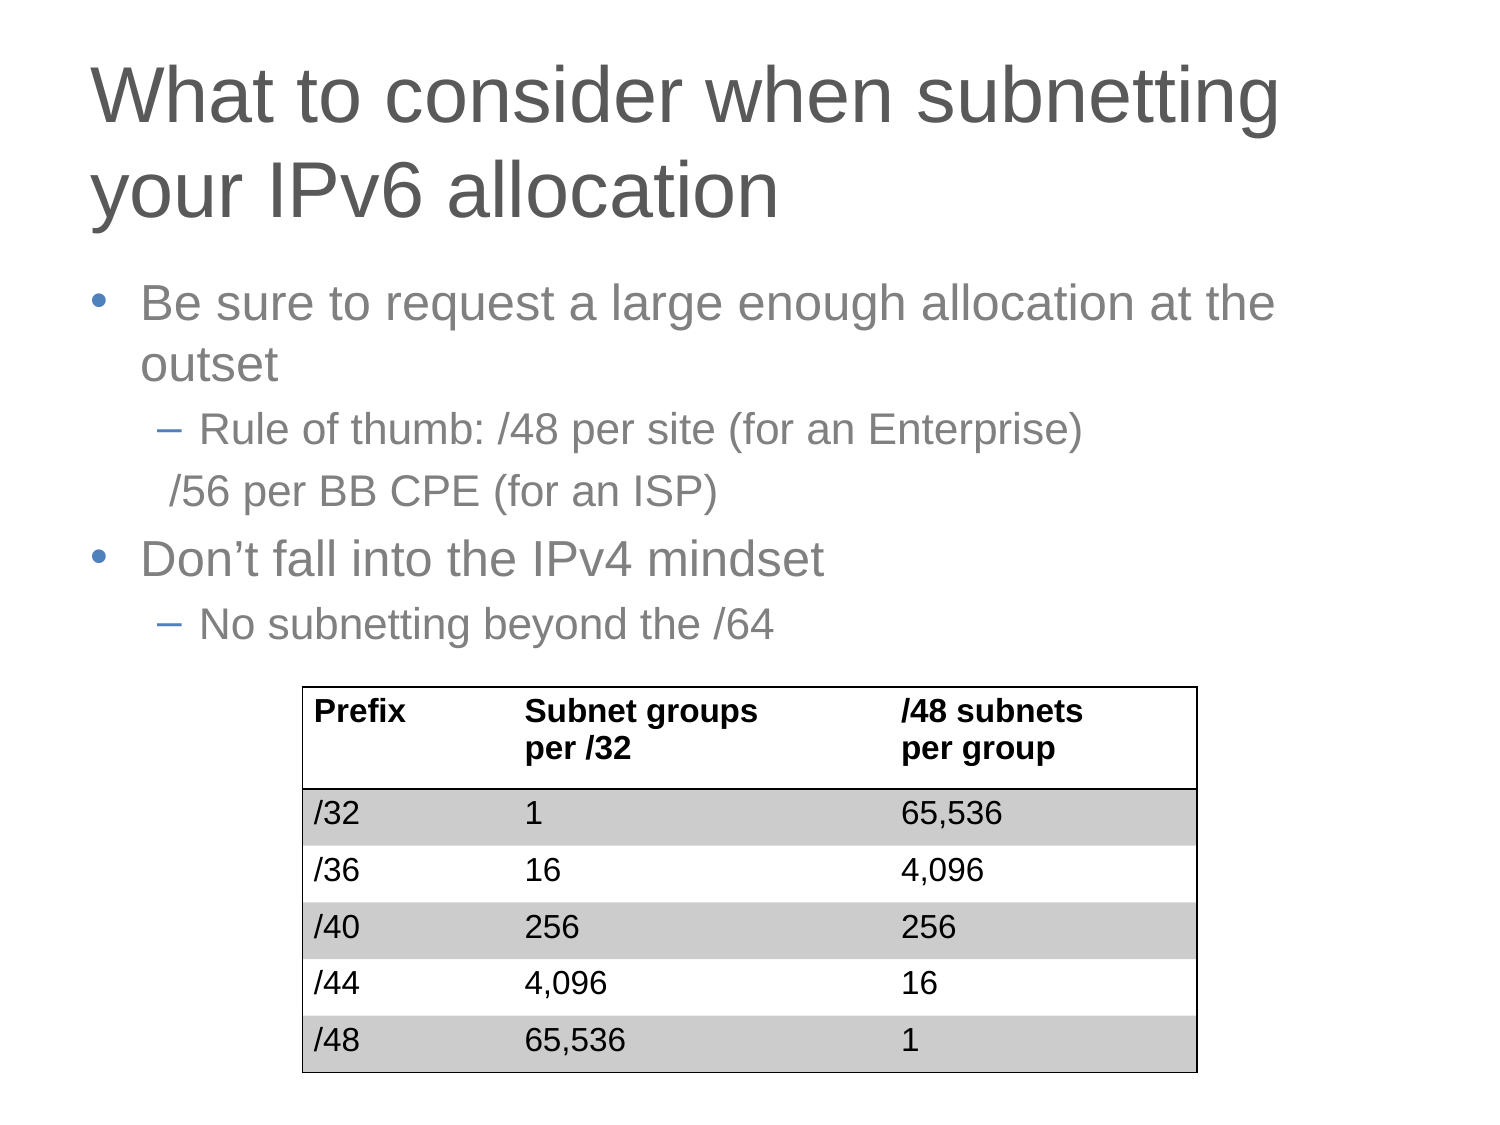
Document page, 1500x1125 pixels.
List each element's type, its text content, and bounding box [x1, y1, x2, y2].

table_cell /32 [303, 790, 513, 846]
table_cell /36 [303, 846, 513, 902]
table_cell /48 [303, 1016, 513, 1072]
table_cell 16 [890, 959, 1196, 1016]
table_cell 65,536 [890, 790, 1196, 846]
title What to consider when subnetting your IPv6 allocation [75, 45, 1425, 233]
table_cell 1 [890, 1016, 1196, 1072]
table_cell 1 [513, 790, 890, 846]
list Be sure to request a large enough allocation at the outset Rule of thumb: /48 per site (for an Enterprise) /56 per BB CPE (for an ISP) Don’t fall into the IPv4 mindset No subnetting beyond the /64 [75, 262, 1425, 657]
table_cell 256 [513, 902, 890, 959]
table_header Prefix [303, 688, 513, 788]
table_cell 4,096 [890, 846, 1196, 902]
table_cell /44 [303, 959, 513, 1016]
table_cell 16 [513, 846, 890, 902]
table_header /48 subnets per group [890, 688, 1196, 788]
table_cell 4,096 [513, 959, 890, 1016]
table_cell /40 [303, 902, 513, 959]
table_header Subnet groups per /32 [513, 688, 890, 788]
table_cell 65,536 [513, 1016, 890, 1072]
table_cell 256 [890, 902, 1196, 959]
